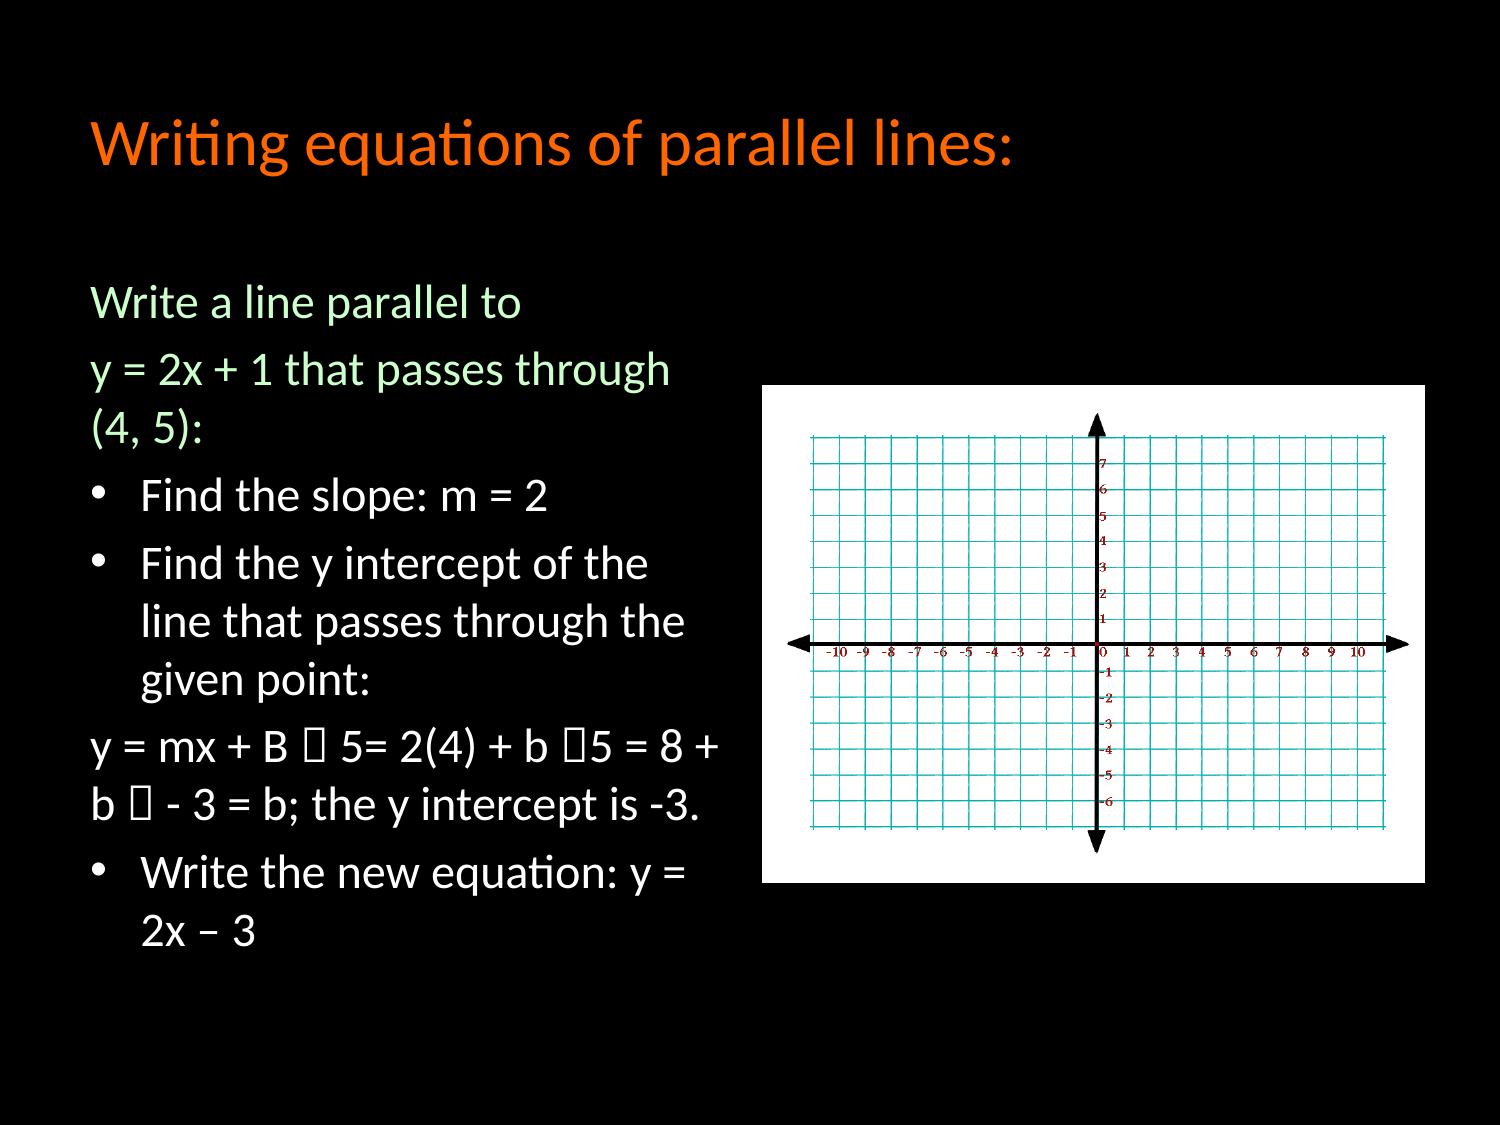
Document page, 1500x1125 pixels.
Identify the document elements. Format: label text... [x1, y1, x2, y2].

title Writing equations of parallel lines: [75, 45, 1425, 233]
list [762, 262, 1426, 1006]
list Write a line parallel to y = 2x + 1 that passes through (4, 5): Find the slope: m = 2 Find the y intercept of the line that passes through the given point: y = mx + B  5= 2(4) + b 5 = 8 + b  - 3 = b; the y intercept is -3. Write the new equation: y = 2x – 3 [75, 262, 738, 1005]
